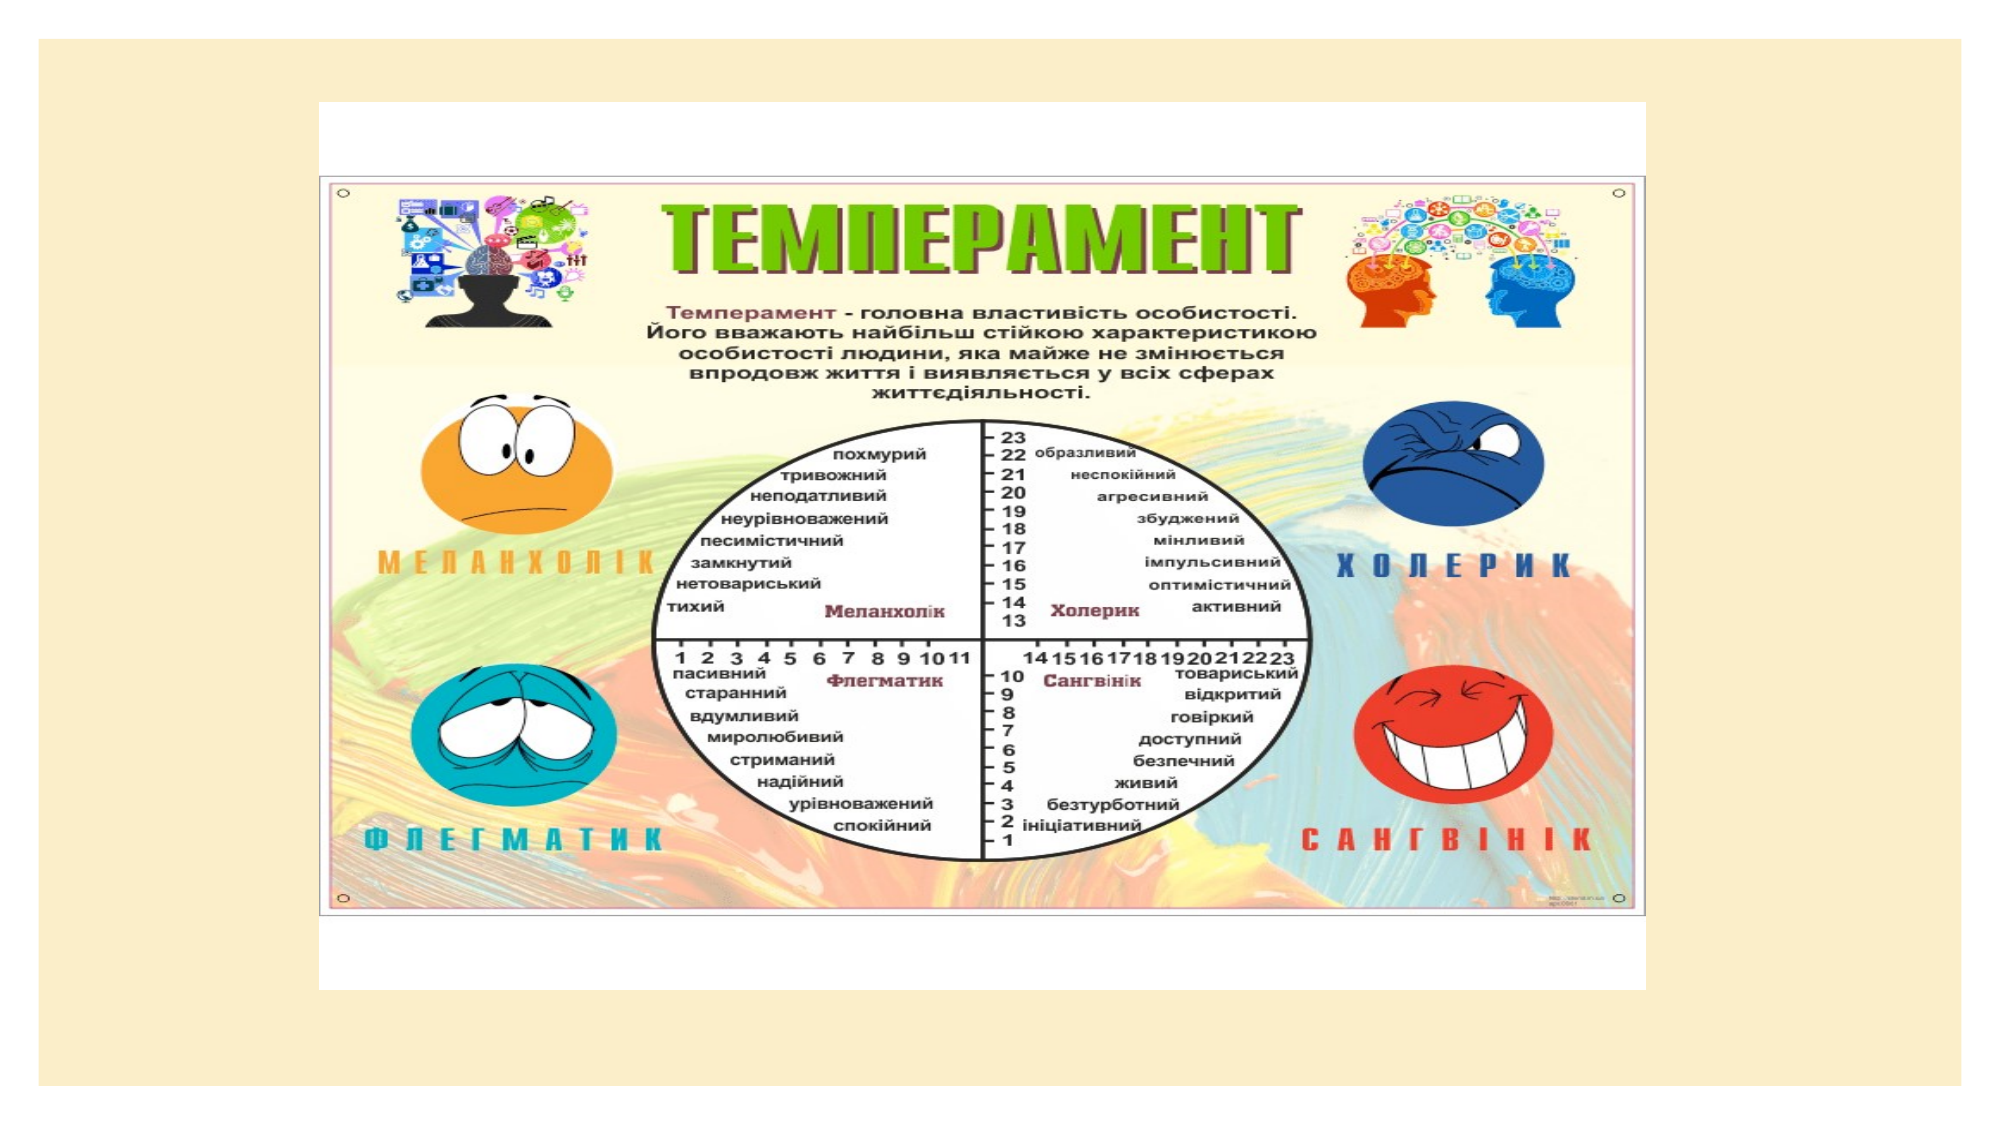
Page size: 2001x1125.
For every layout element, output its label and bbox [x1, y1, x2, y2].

list [319, 102, 1646, 990]
